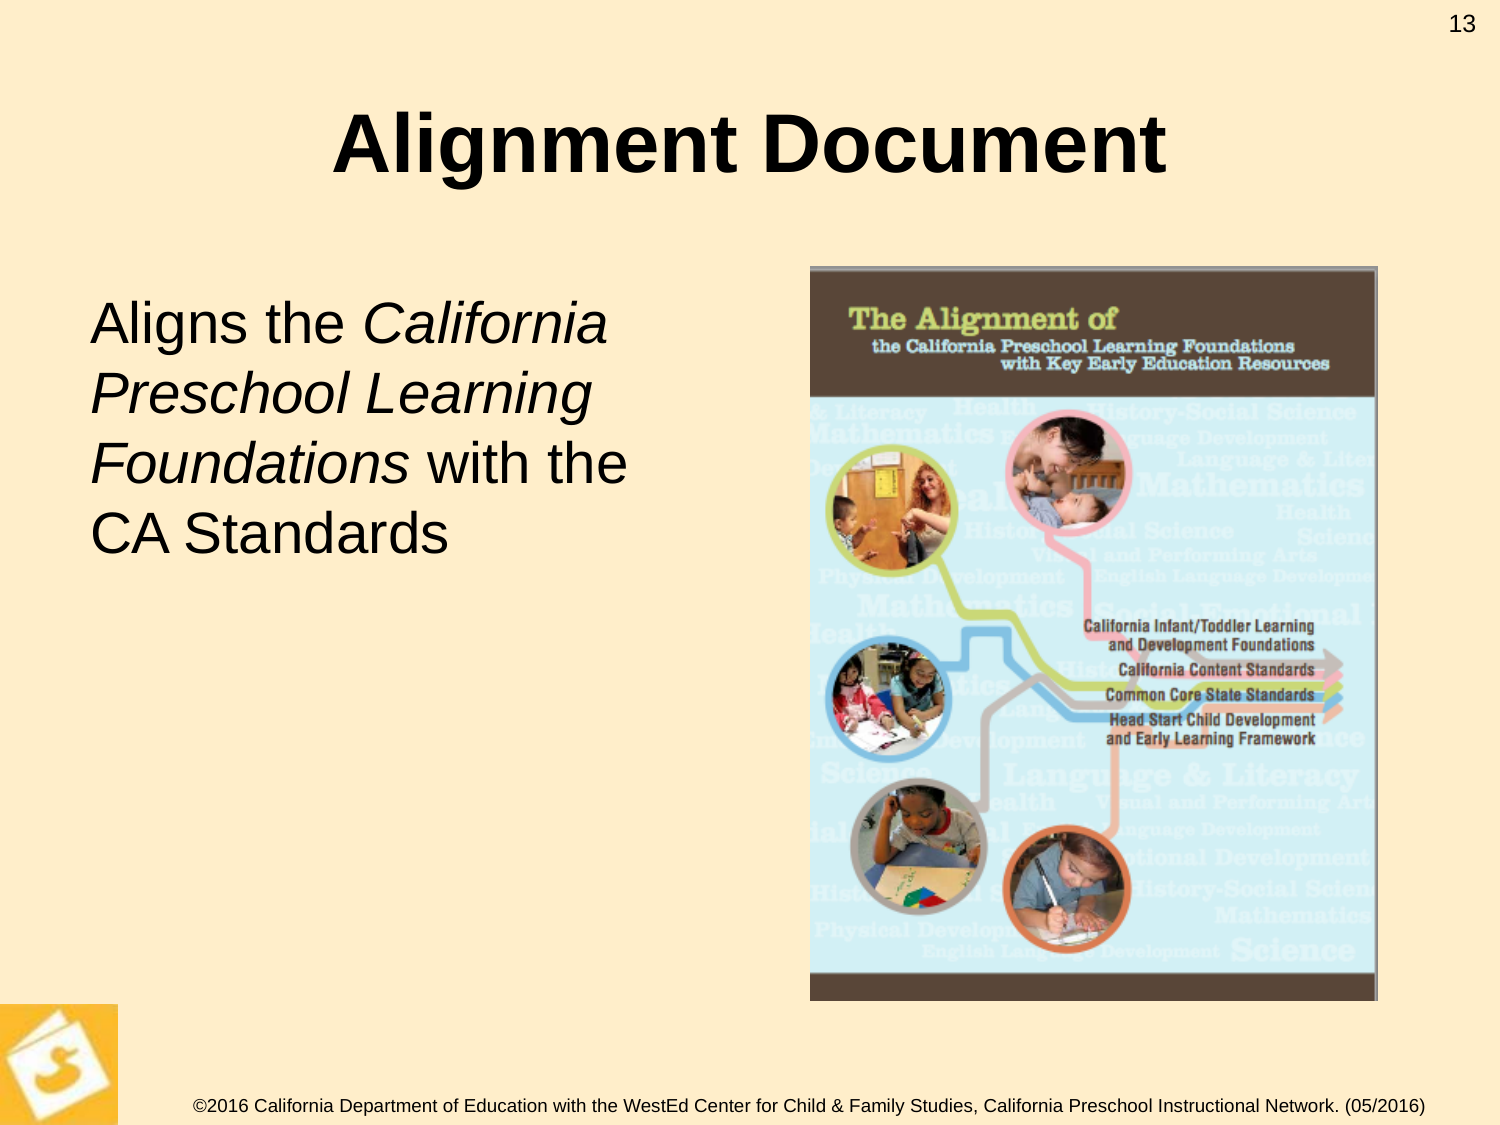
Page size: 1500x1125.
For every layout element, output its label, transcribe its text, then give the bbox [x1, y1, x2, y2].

title Alignment Document [75, 45, 1425, 233]
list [809, 266, 1378, 1002]
slide_number 13 [1425, 0, 1500, 60]
list Aligns the California Preschool Learning Foundations with the CA Standards [75, 277, 738, 1021]
picture [0, 1004, 118, 1125]
